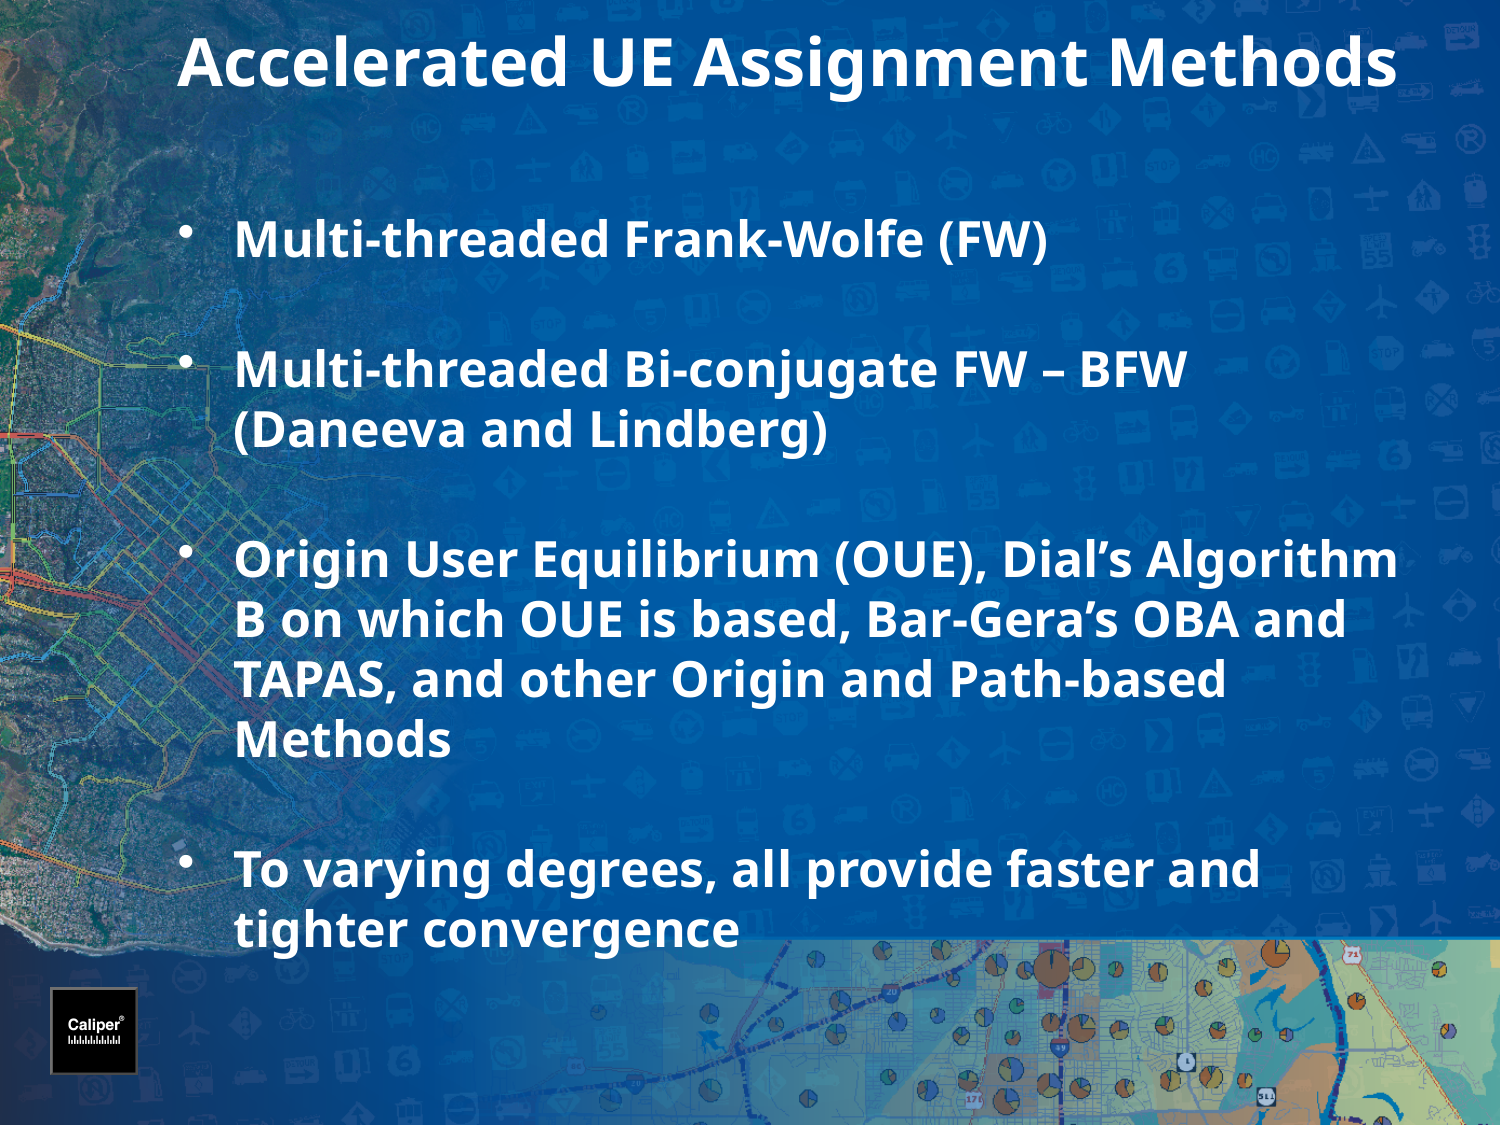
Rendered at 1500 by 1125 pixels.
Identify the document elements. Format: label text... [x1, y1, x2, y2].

title Accelerated UE Assignment Methods [162, 12, 1441, 126]
list Multi-threaded Frank-Wolfe (FW) Multi-threaded Bi-conjugate FW – BFW (Daneeva and Lindberg) Origin User Equilibrium (OUE), Dial’s Algorithm B on which OUE is based, Bar-Gera’s OBA and TAPAS, and other Origin and Path-based Methods To varying degrees, all provide faster and tighter convergence [162, 199, 1438, 1026]
picture [0, 0, 1500, 1125]
